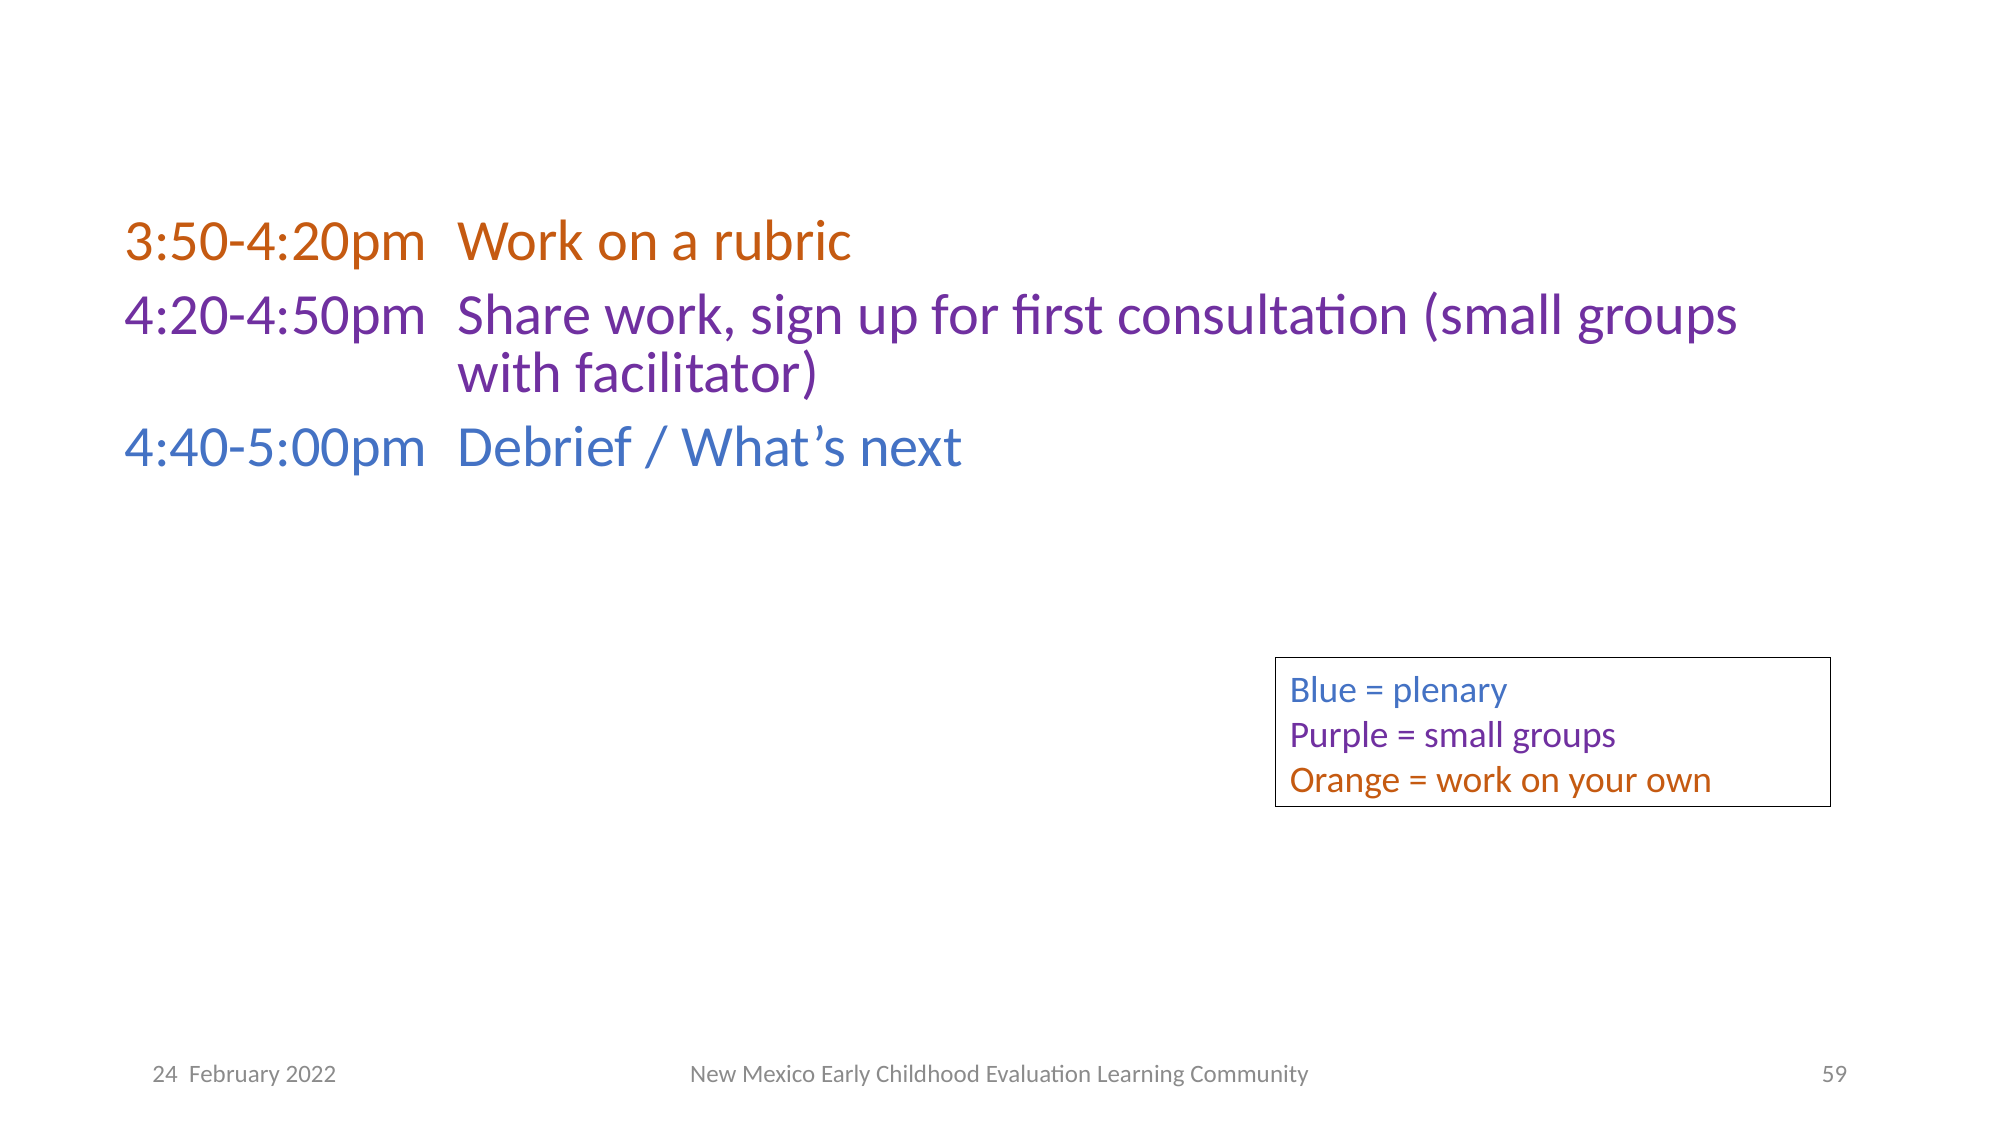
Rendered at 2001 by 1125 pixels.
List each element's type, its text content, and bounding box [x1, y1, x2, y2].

slide_number 59 [1412, 1042, 1863, 1103]
table_cell 4:20-4:50pm [13, 283, 443, 415]
table_cell Share work, sign up for first consultation (small groups with facilitator) [443, 283, 1830, 415]
table_cell 4:40-5:00pm [13, 415, 443, 488]
footer New Mexico Early Childhood Evaluation Learning Community [662, 1042, 1338, 1103]
table_header Work on a rubric [443, 209, 1830, 283]
text_box Blue = plenary Purple = small groups Orange = work on your own [1275, 657, 1831, 807]
table_cell Debrief / What’s next [443, 415, 1830, 488]
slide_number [137, 1042, 588, 1103]
table_header 3:50-4:20pm [13, 209, 443, 283]
